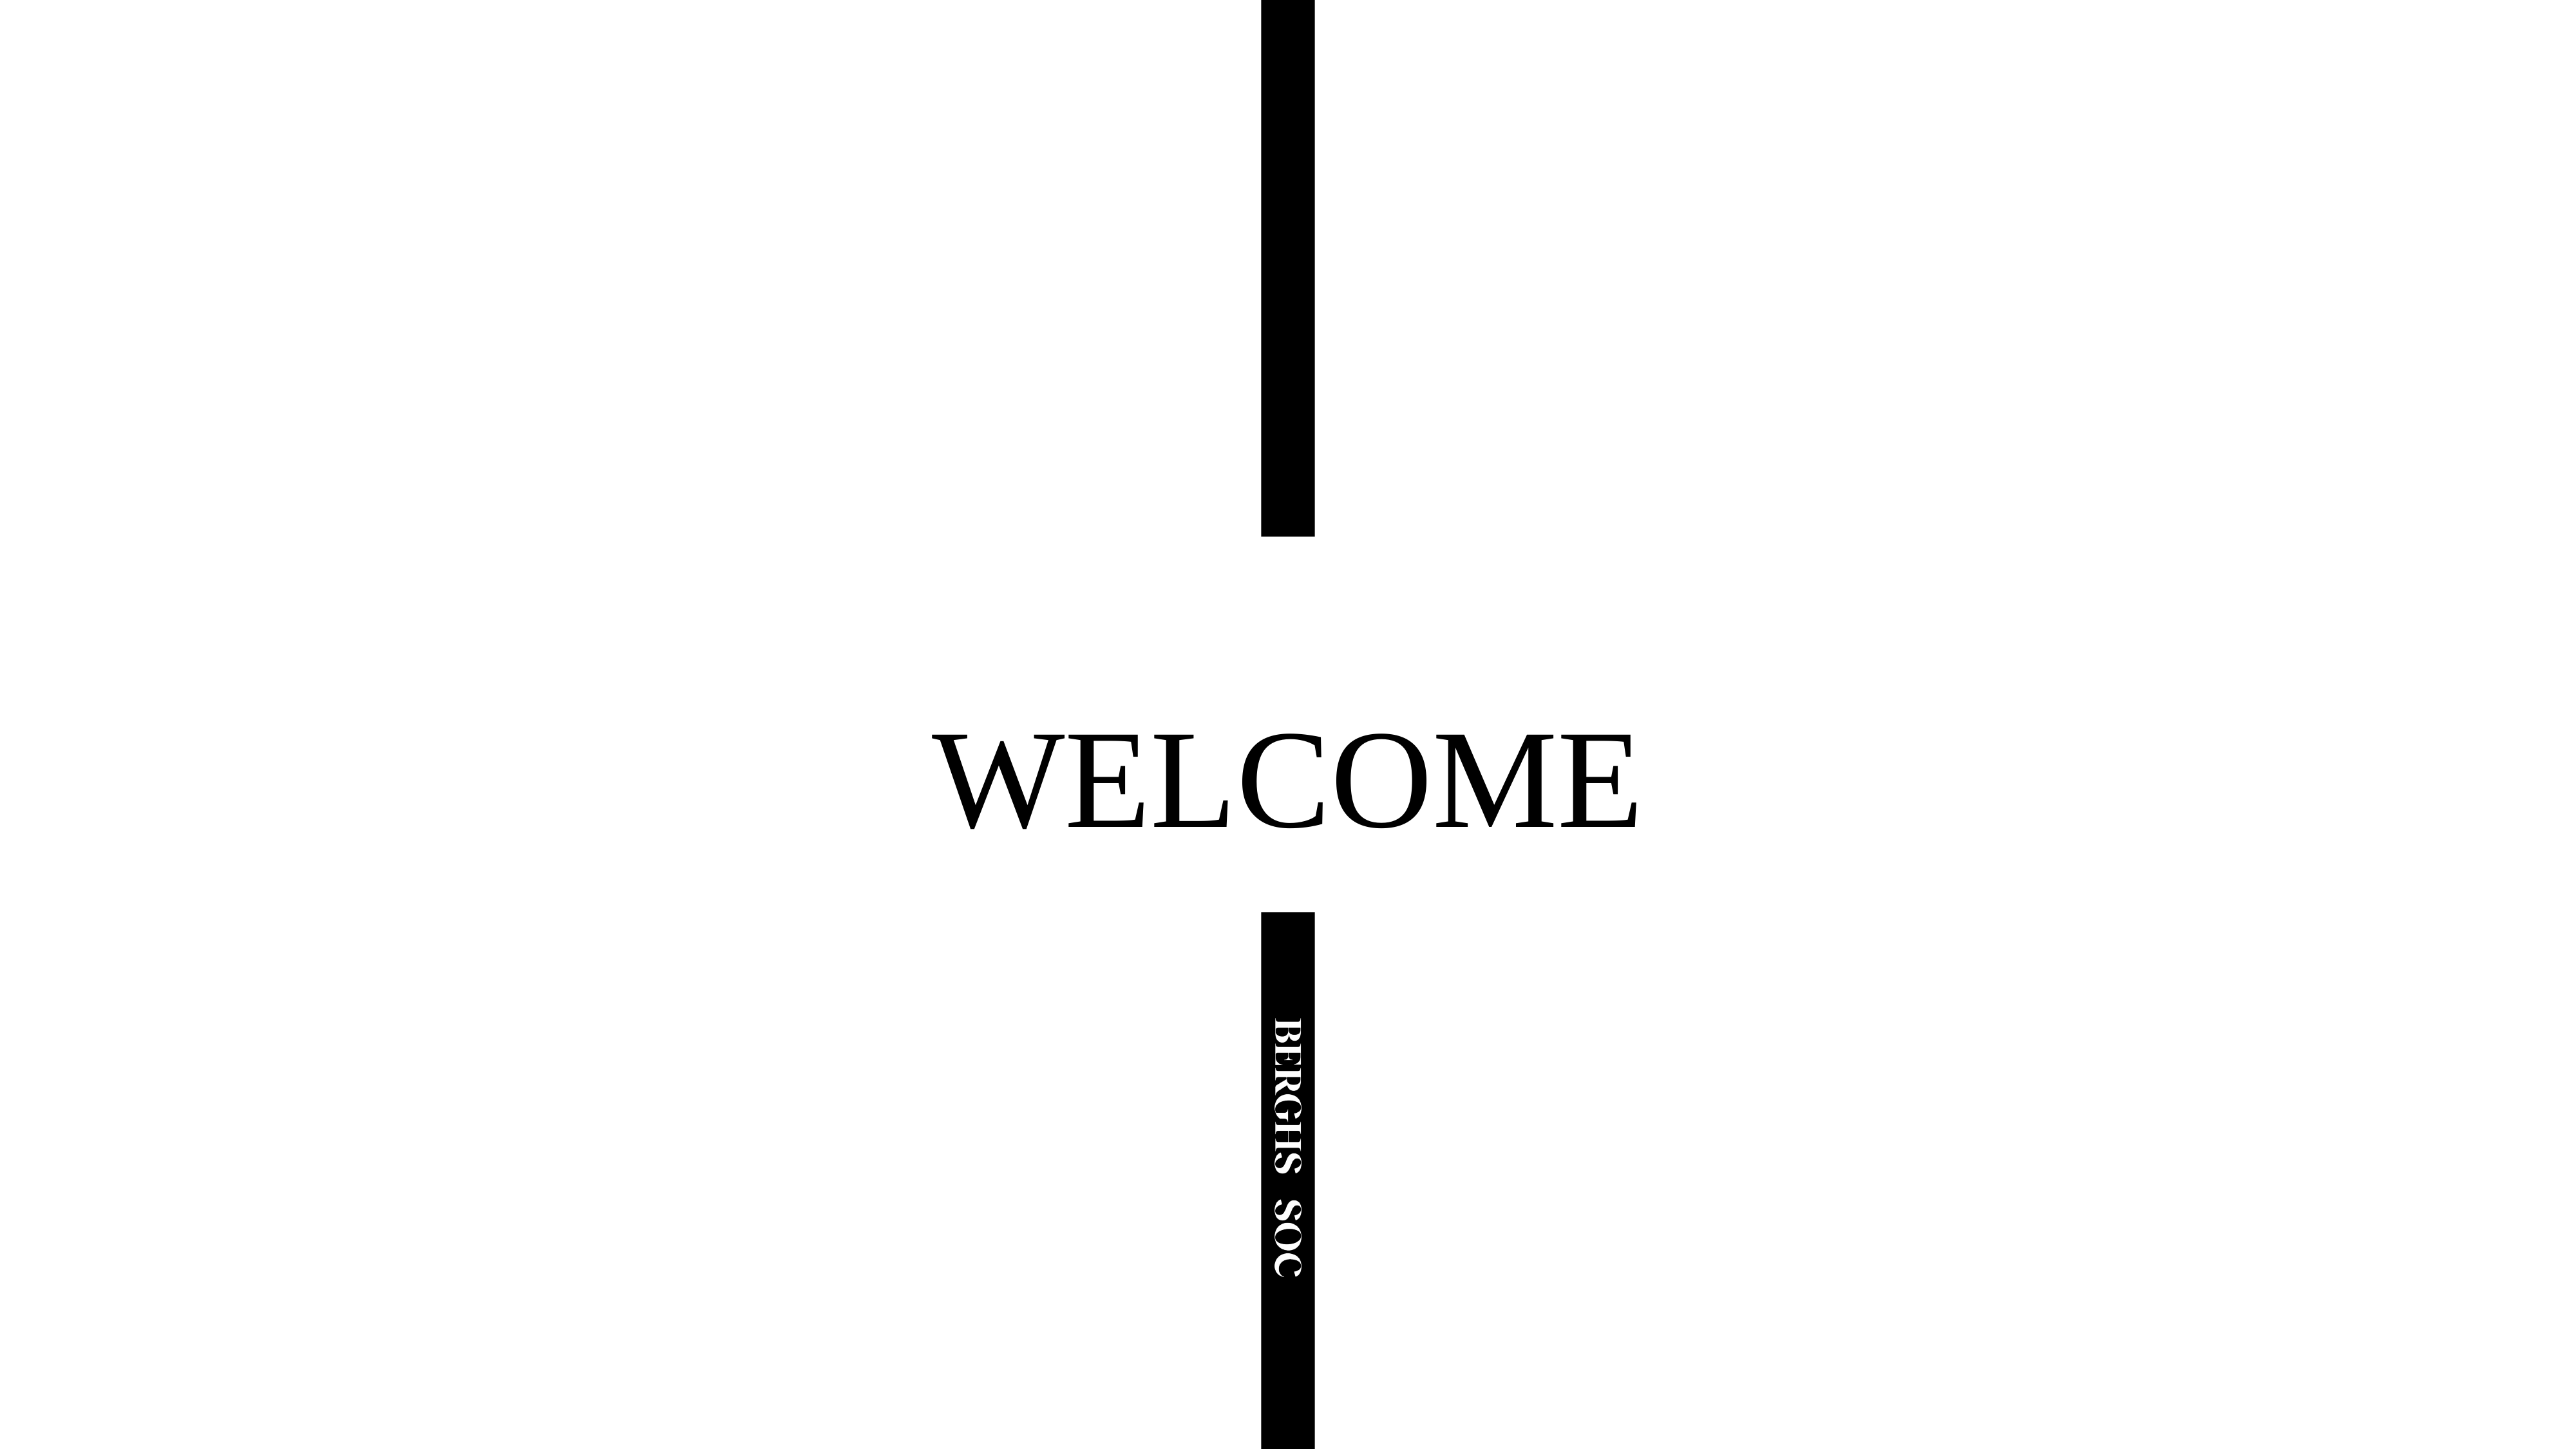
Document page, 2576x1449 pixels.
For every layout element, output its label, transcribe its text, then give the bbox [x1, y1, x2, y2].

text_box [1261, 912, 1315, 1134]
picture [1159, 1019, 1417, 1277]
text_box [1261, 1162, 1315, 1449]
title WELCOME [268, 536, 2308, 913]
text_box [1261, 0, 1315, 536]
